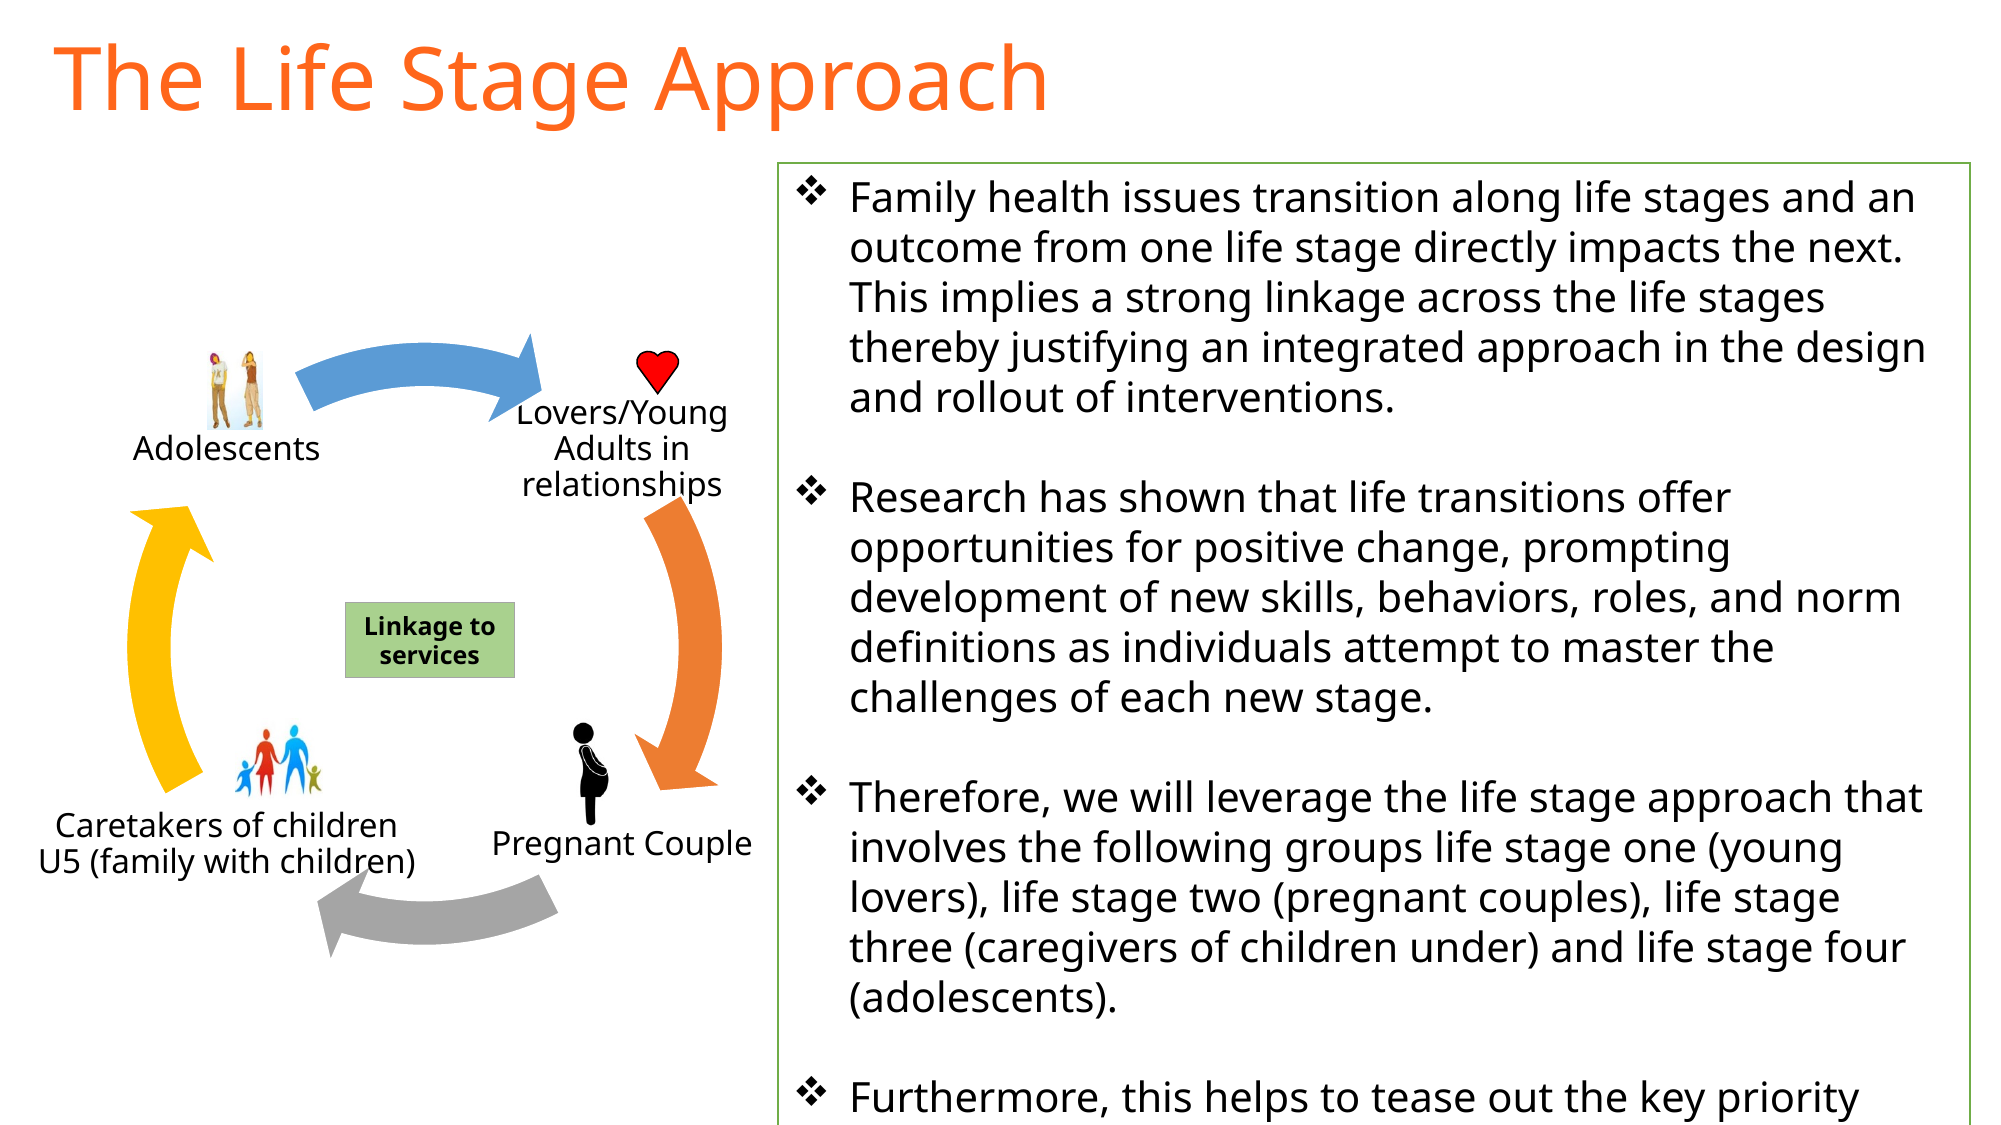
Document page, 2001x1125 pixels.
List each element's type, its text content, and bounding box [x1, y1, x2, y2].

picture [561, 718, 623, 828]
picture [235, 718, 323, 800]
text_box Family health issues transition along life stages and an outcome from one life stage directly impacts the next. This implies a strong linkage across the life stages thereby justifying an integrated approach in the design and rollout of interventions. Research has shown that life transitions offer opportunities for positive change, prompting development of new skills, behaviors, roles, and norm definitions as individuals attempt to master the challenges of each new stage. Therefore, we will leverage the life stage approach that involves the following groups life stage one (young lovers), life stage two (pregnant couples), life stage three (caregivers of children under) and life stage four (adolescents). Furthermore, this helps to tease out the key priority issues that evolve with transition from one life stage to another. [777, 162, 1971, 1125]
title The Life Stage Approach [38, 26, 1125, 138]
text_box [93, 283, 751, 1012]
picture [207, 351, 263, 430]
